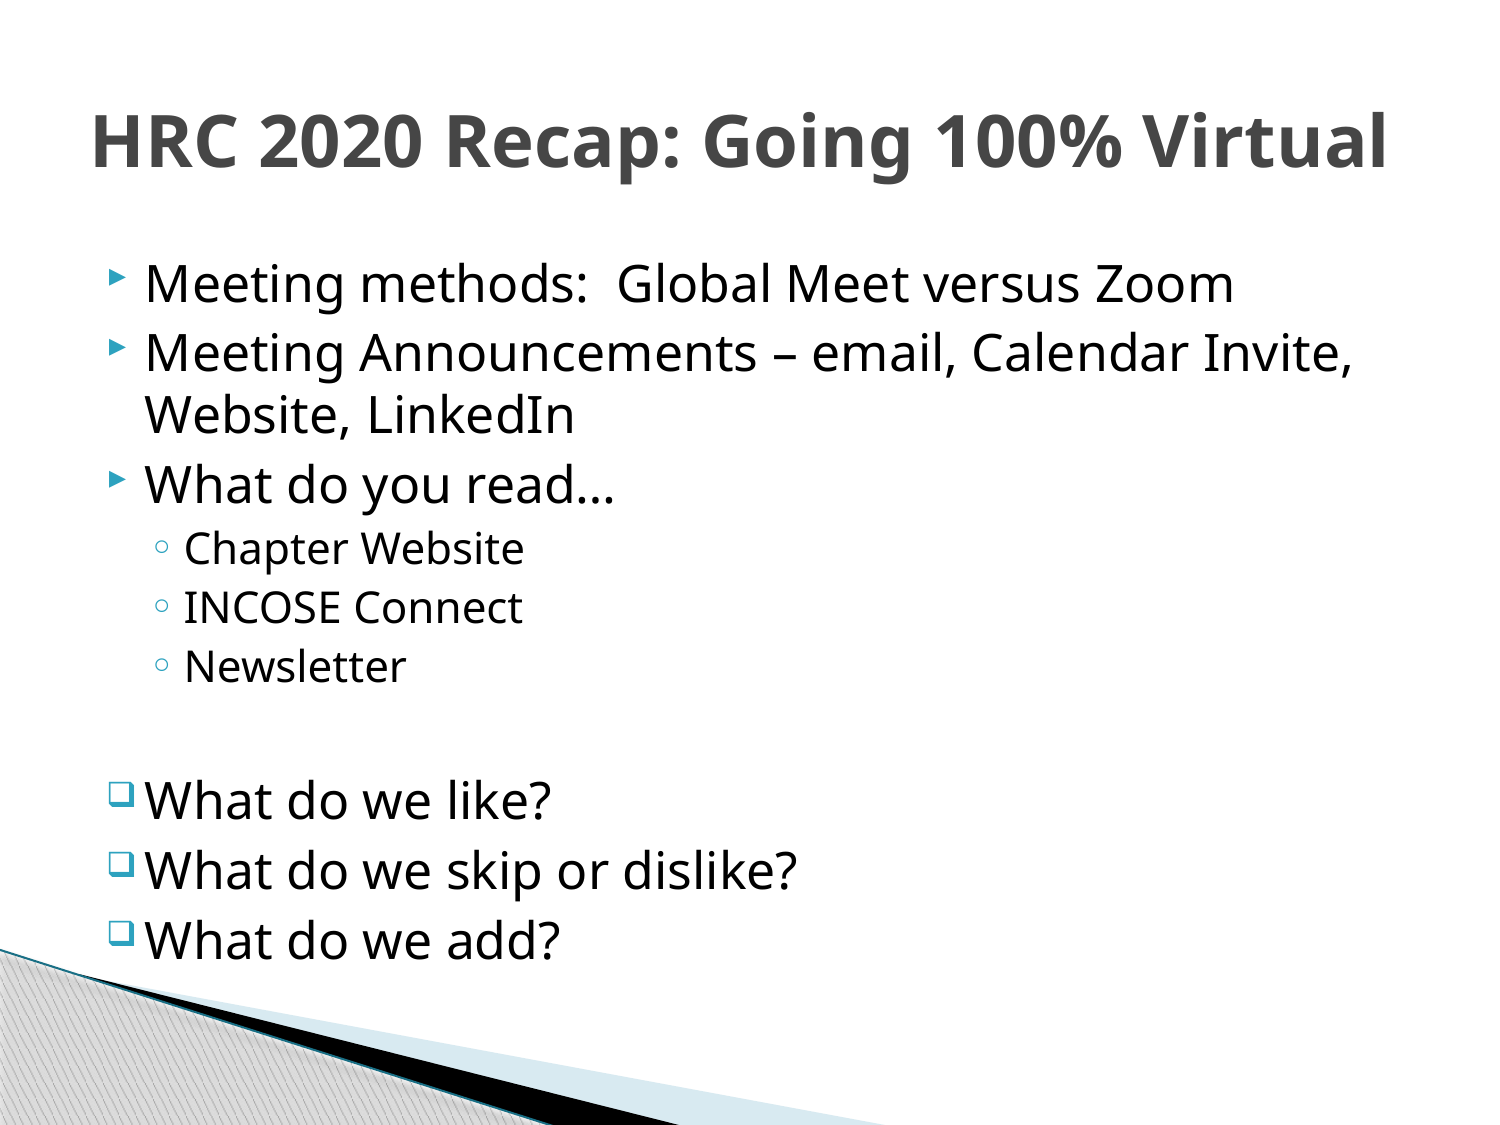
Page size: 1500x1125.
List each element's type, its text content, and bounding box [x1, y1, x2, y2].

list Meeting methods: Global Meet versus Zoom Meeting Announcements – email, Calendar Invite, Website, LinkedIn What do you read… Chapter Website INCOSE Connect Newsletter What do we like? What do we skip or dislike? What do we add? [75, 243, 1425, 986]
title HRC 2020 Recap: Going 100% Virtual [75, 45, 1425, 233]
